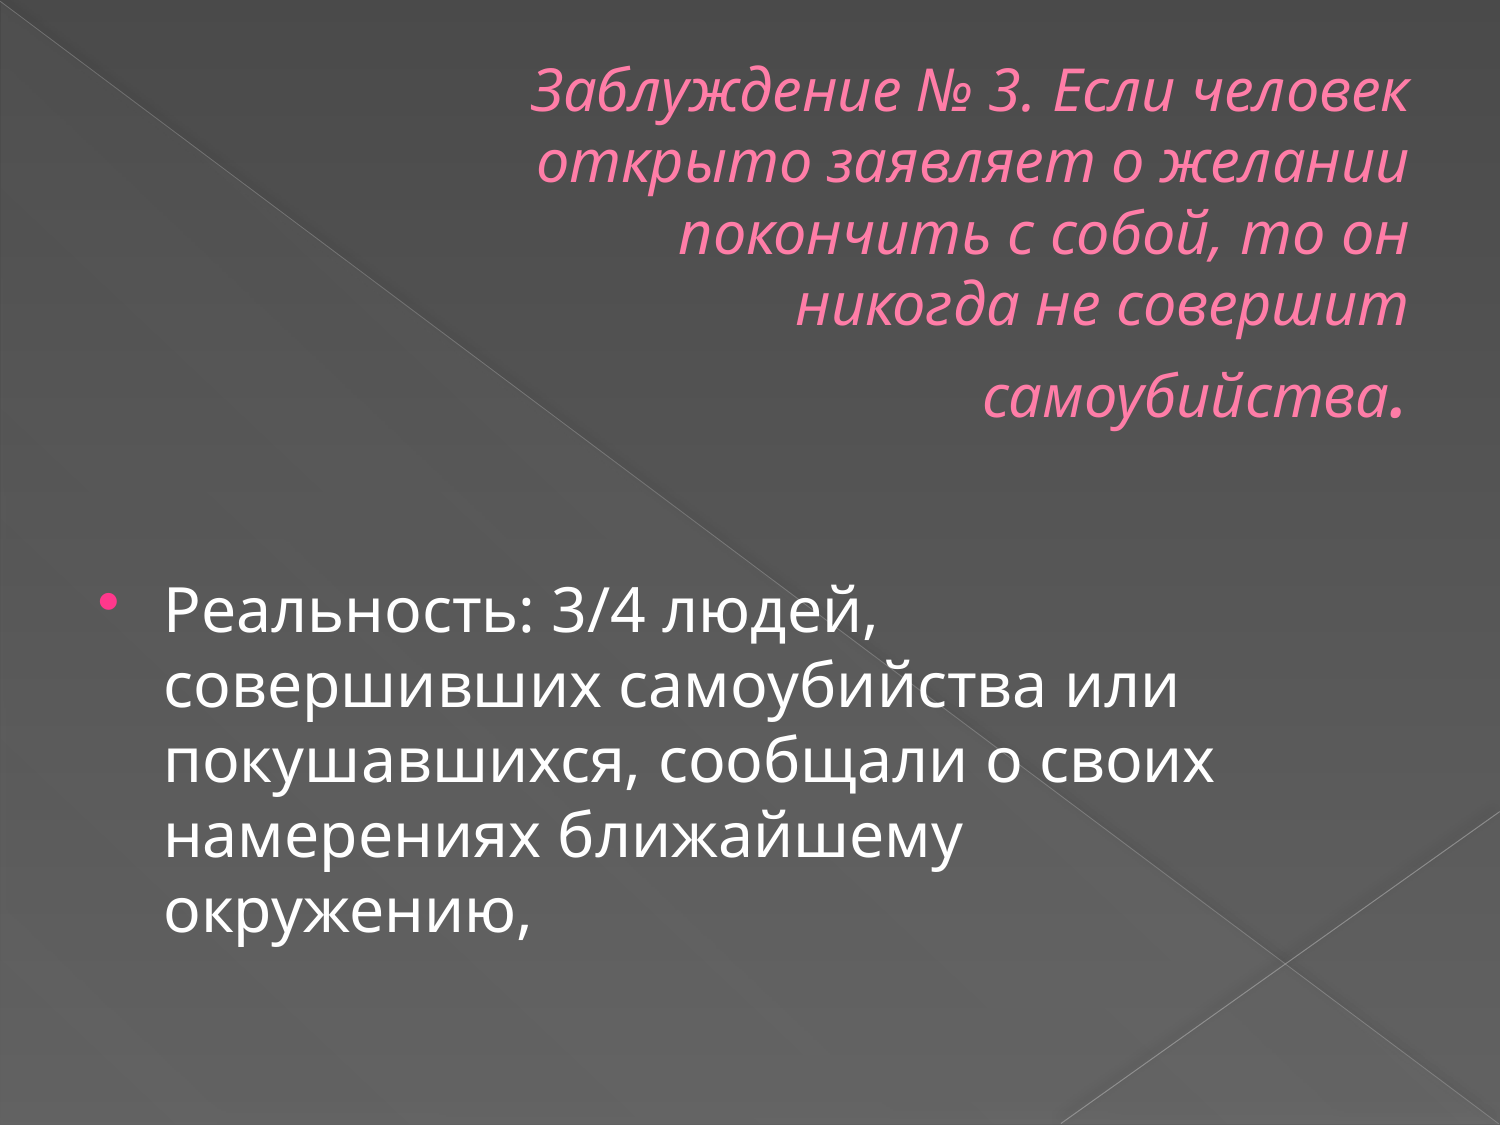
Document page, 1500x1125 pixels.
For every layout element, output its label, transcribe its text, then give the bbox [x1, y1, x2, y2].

title Заблуждение № 3. Если человек открыто заявляет о желании покончить с собой, то он никогда не совершит самоубийства. [348, 43, 1425, 539]
list Реальность: 3/4 людей, совершивших самоубийства или покушавшихся, сообщали о своих намерениях ближайшему окружению, [75, 562, 1235, 1059]
